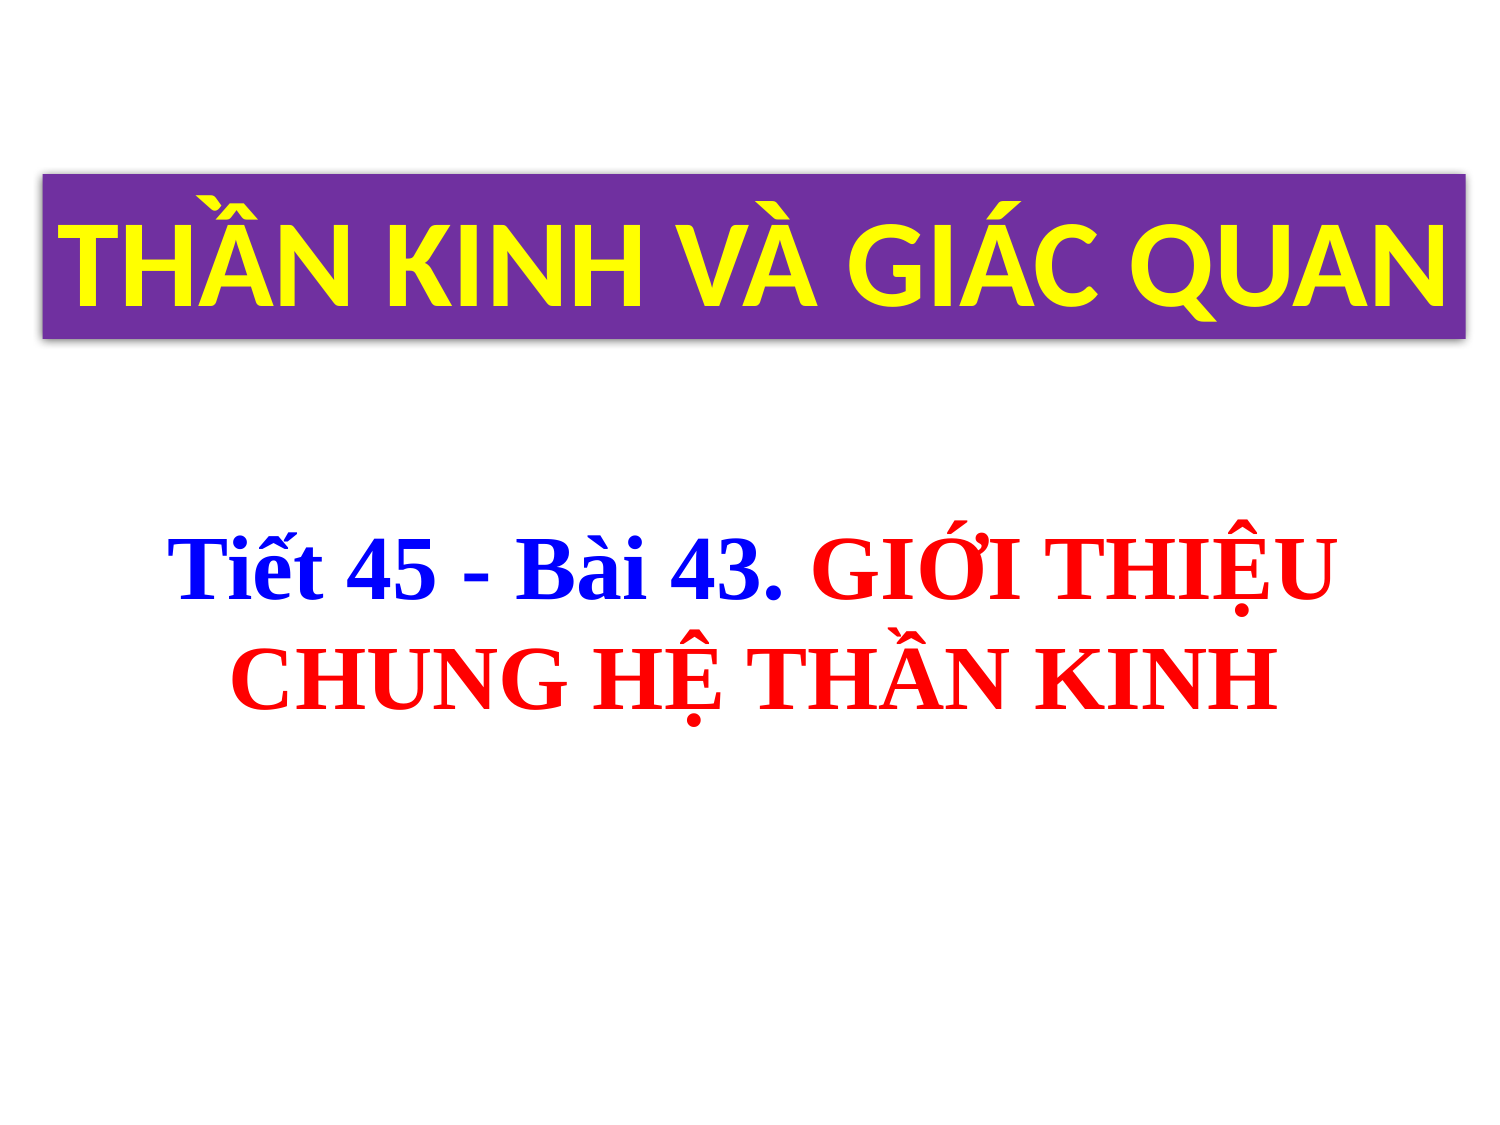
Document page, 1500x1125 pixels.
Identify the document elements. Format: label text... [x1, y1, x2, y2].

text_box Tiết 45 - Bài 43. GIỚI THIỆU CHUNG HỆ THẦN KINH [143, 500, 1365, 736]
text_box THẦN KINH VÀ GIÁC QUAN [42, 174, 1466, 339]
